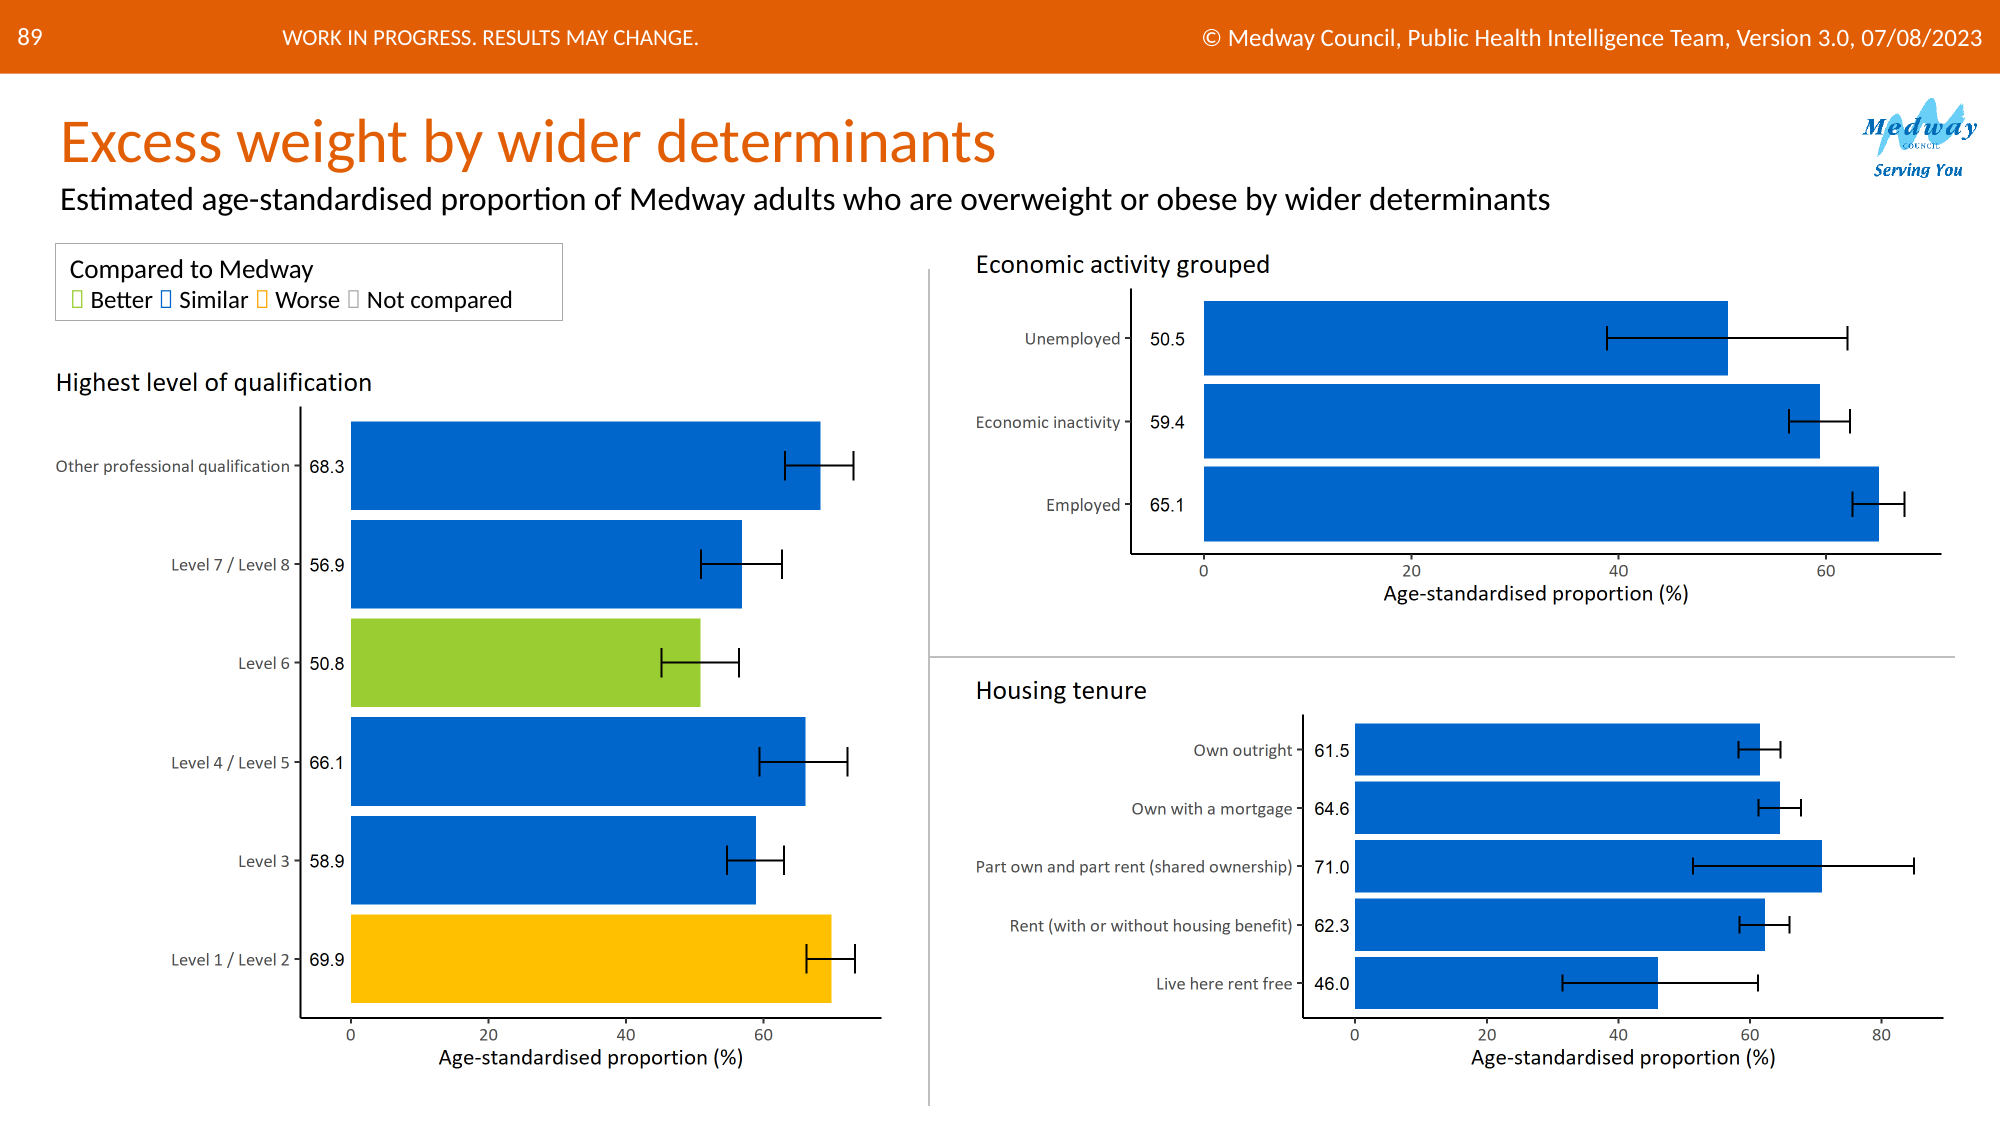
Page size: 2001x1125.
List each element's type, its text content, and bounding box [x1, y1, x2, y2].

slide_number 89 [2, 5, 239, 66]
list © Medway Council, Public Health Intelligence Team, Version 3.0, 07/08/2023 [881, 2, 2000, 72]
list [43, 361, 894, 1107]
title Excess weight by wider determinants [45, 83, 1851, 172]
picture [1862, 98, 1977, 178]
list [964, 669, 1956, 1107]
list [964, 243, 1953, 642]
list Estimated age-standardised proportion of Medway adults who are overweight or obese by wider determinants [45, 172, 1953, 222]
